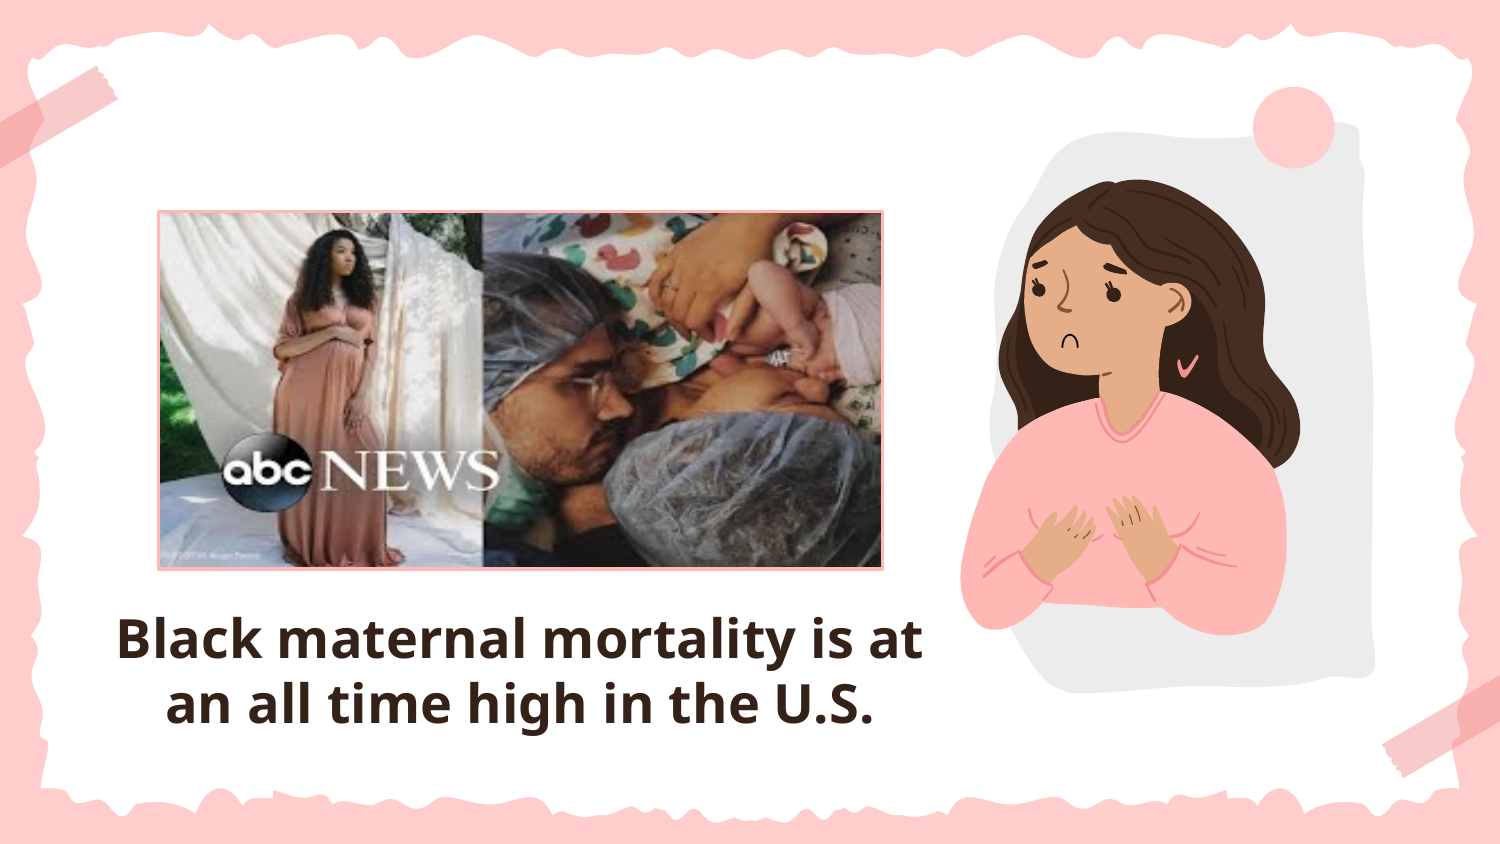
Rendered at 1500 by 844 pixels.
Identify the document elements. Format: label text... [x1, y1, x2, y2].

subtitle Black maternal mortality is at an all time high in the U.S. [84, 598, 957, 741]
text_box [960, 86, 1376, 694]
picture [159, 213, 882, 568]
picture [1060, 330, 1080, 351]
